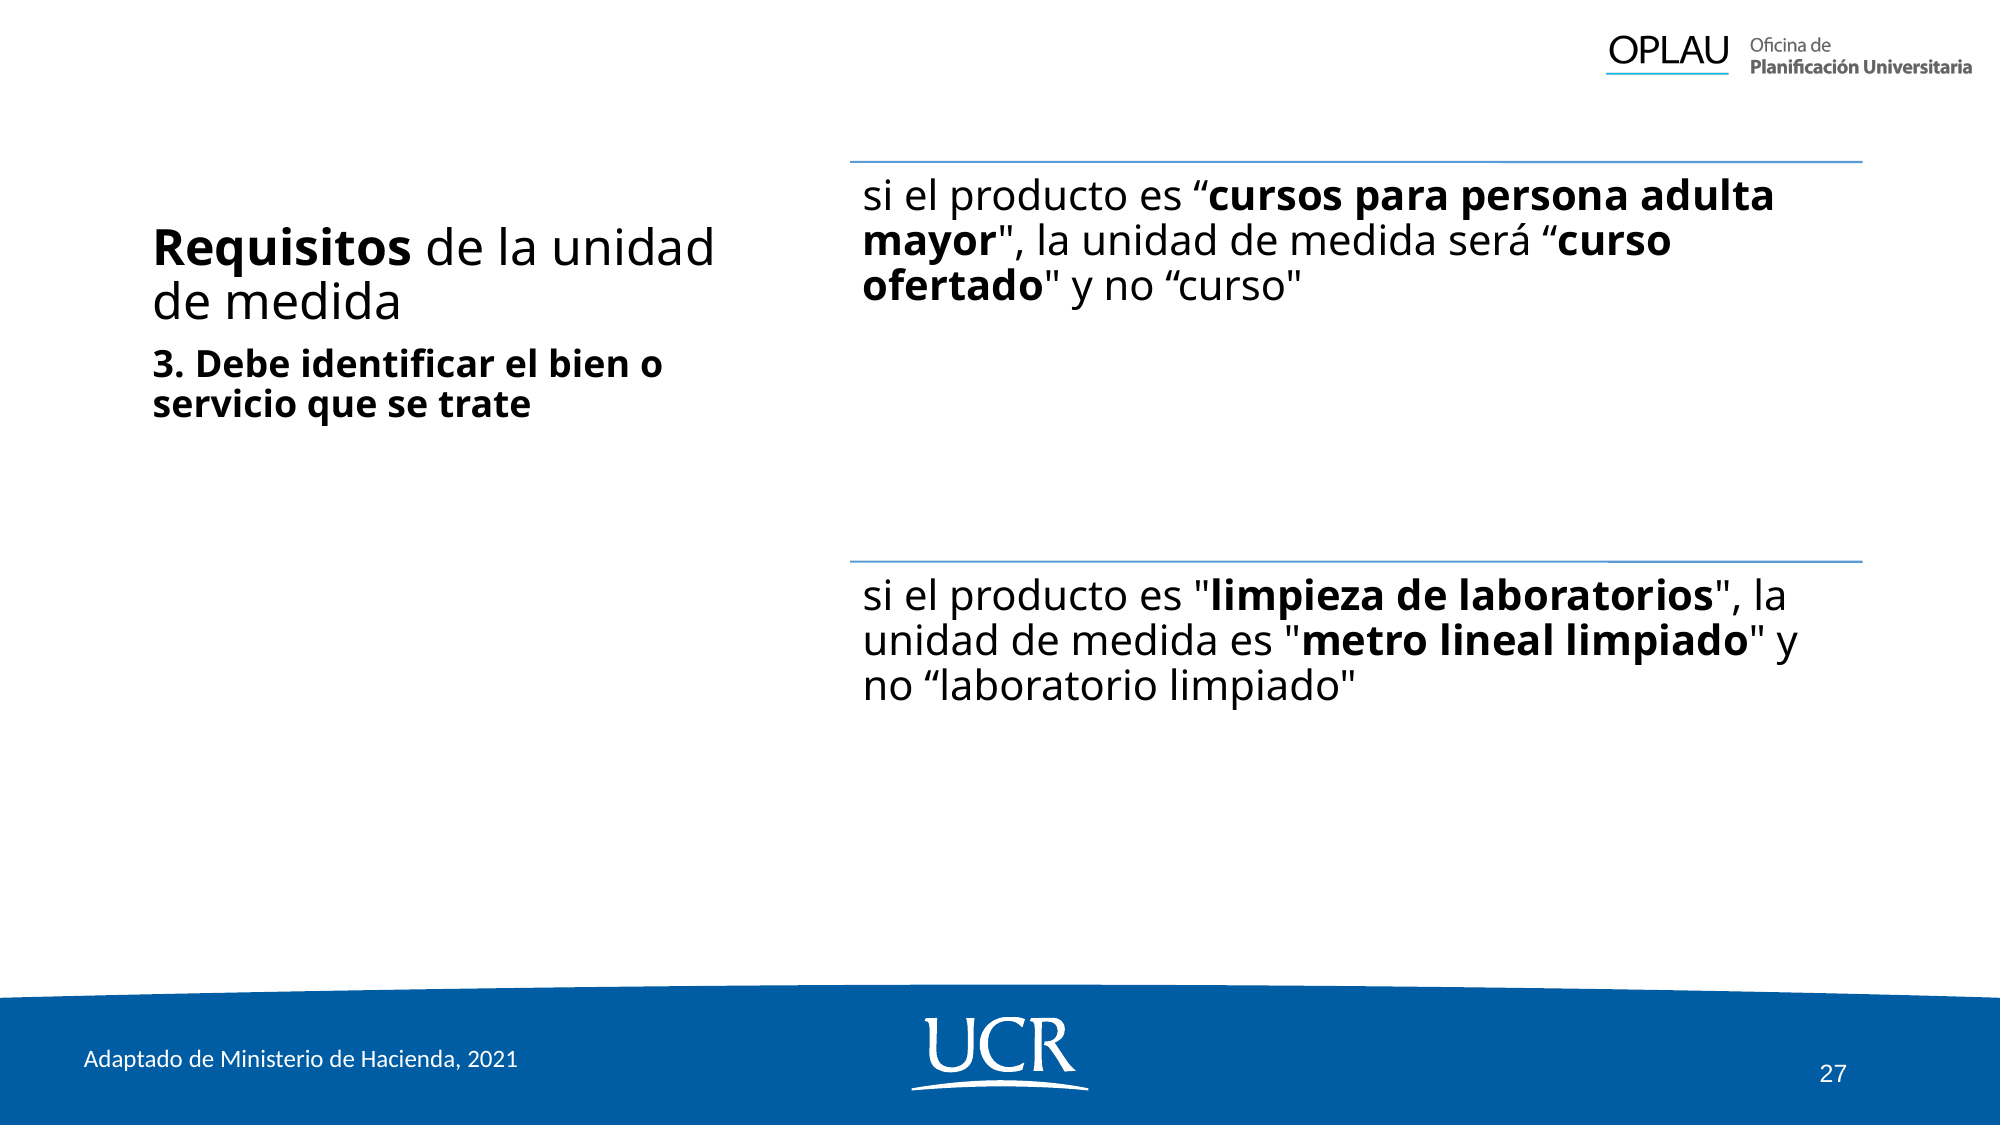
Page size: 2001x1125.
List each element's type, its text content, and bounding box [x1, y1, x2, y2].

slide_number 27 [1412, 1042, 1863, 1103]
picture [1596, 8, 1982, 99]
list 3. Debe identificar el bien o servicio que se trate [137, 337, 783, 963]
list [850, 161, 1863, 962]
title Requisitos de la unidad de medida [137, 161, 783, 337]
text_box Adaptado de Ministerio de Hacienda, 2021 [69, 1034, 535, 1080]
